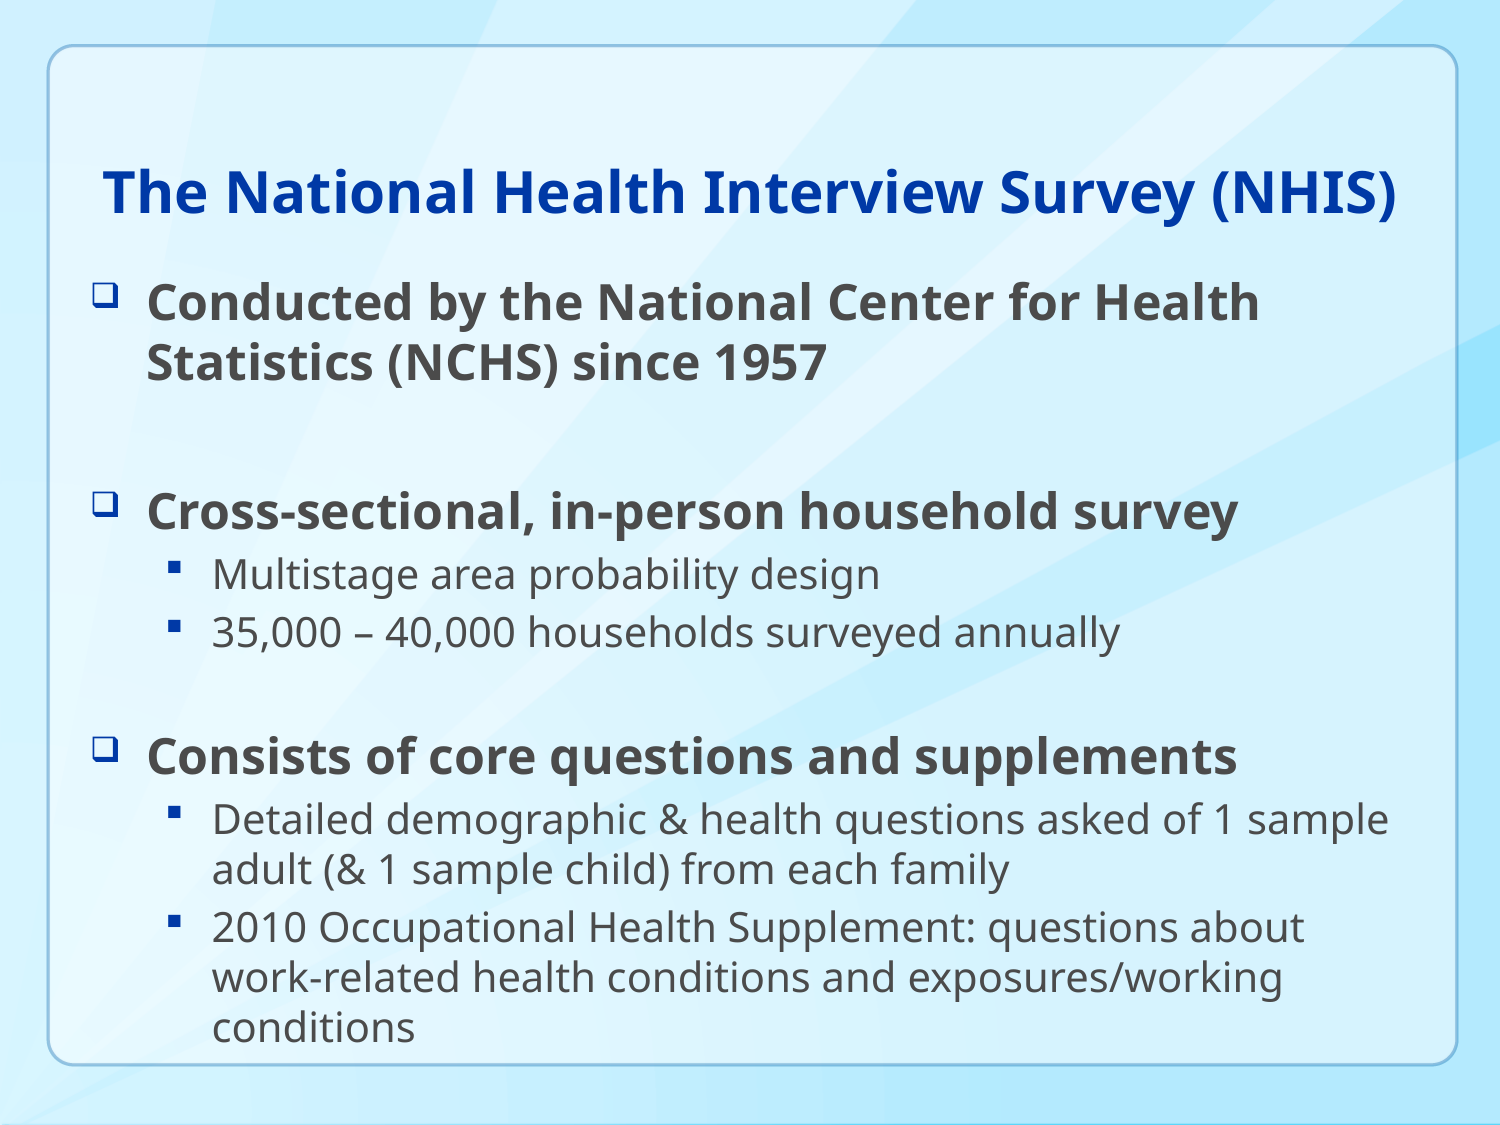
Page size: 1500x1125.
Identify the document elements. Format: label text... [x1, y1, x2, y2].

list Conducted by the National Center for Health Statistics (NCHS) since 1957 Cross-sectional, in-person household survey Multistage area probability design 35,000 – 40,000 households surveyed annually Consists of core questions and supplements Detailed demographic & health questions asked of 1 sample adult (& 1 sample child) from each family 2010 Occupational Health Supplement: questions about work-related health conditions and exposures/working conditions [75, 262, 1425, 950]
title The National Health Interview Survey (NHIS) [75, 45, 1425, 233]
picture [0, 0, 1500, 1125]
